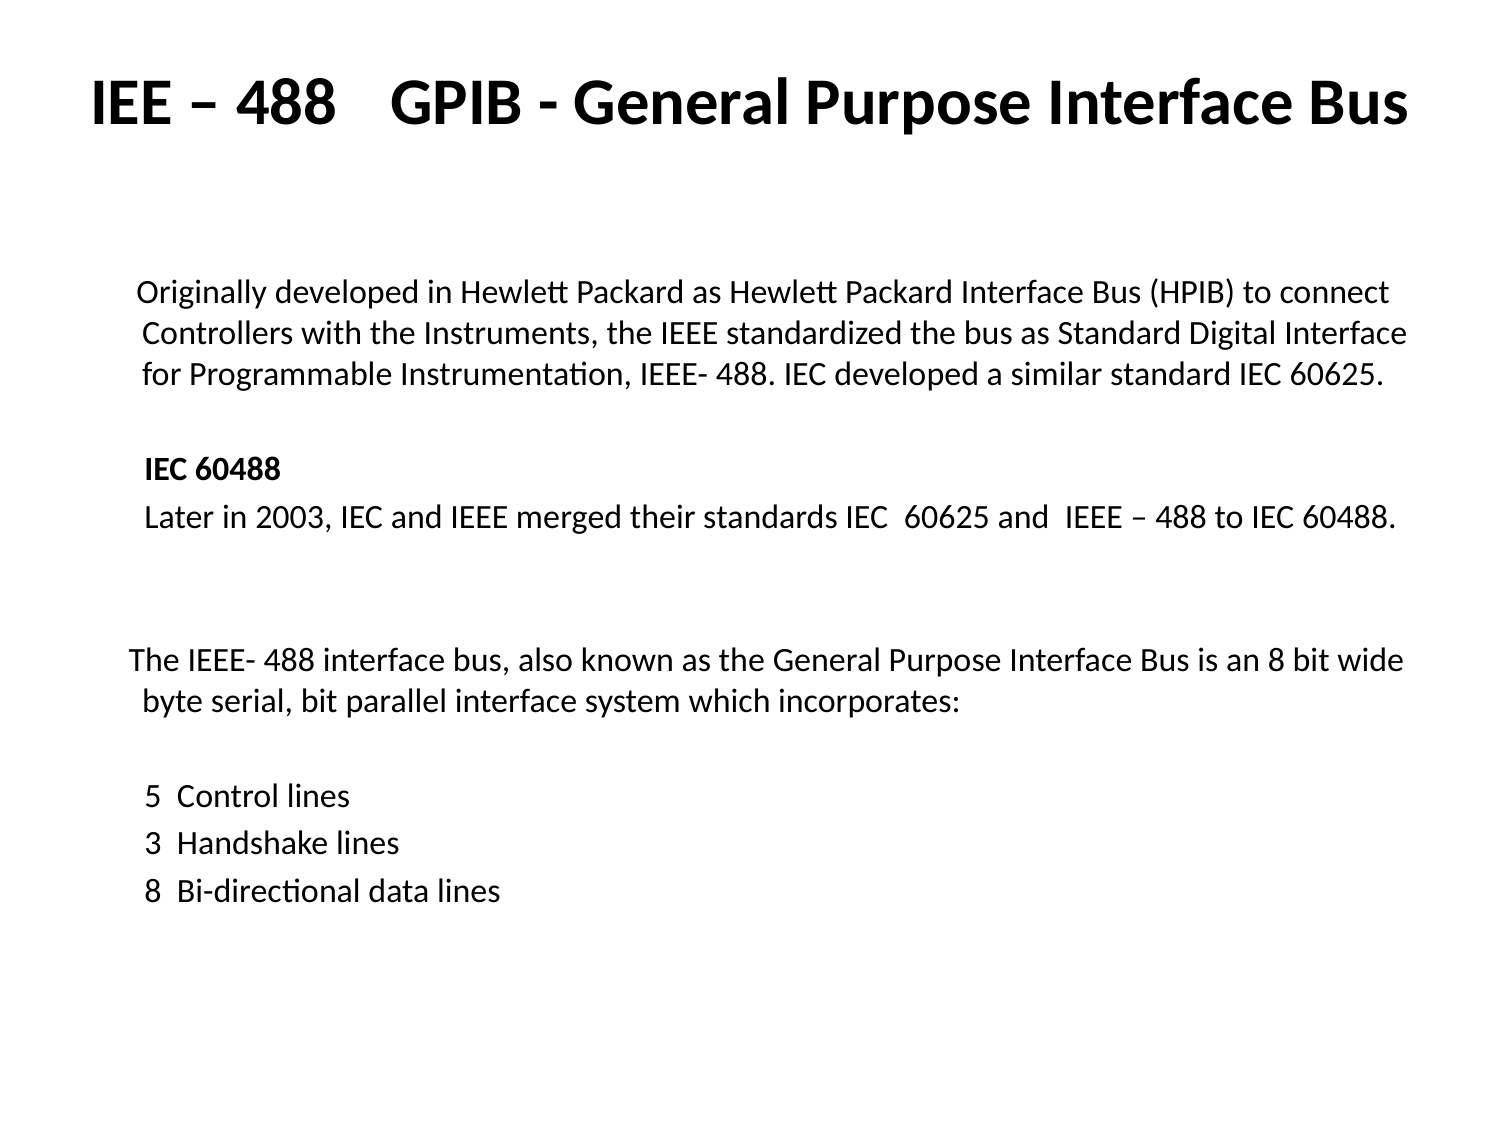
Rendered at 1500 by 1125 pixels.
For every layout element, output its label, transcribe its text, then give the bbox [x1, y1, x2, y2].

title IEE – 488 GPIB - General Purpose Interface Bus [75, 45, 1425, 150]
list Originally developed in Hewlett Packard as Hewlett Packard Interface Bus (HPIB) to connect Controllers with the Instruments, the IEEE standardized the bus as Standard Digital Interface for Programmable Instrumentation, IEEE- 488. IEC developed a similar standard IEC 60625. IEC 60488 Later in 2003, IEC and IEEE merged their standards IEC 60625 and IEEE – 488 to IEC 60488. The IEEE- 488 interface bus, also known as the General Purpose Interface Bus is an 8 bit wide byte serial, bit parallel interface system which incorporates: 5 Control lines 3 Handshake lines 8 Bi-directional data lines [75, 262, 1425, 1005]
